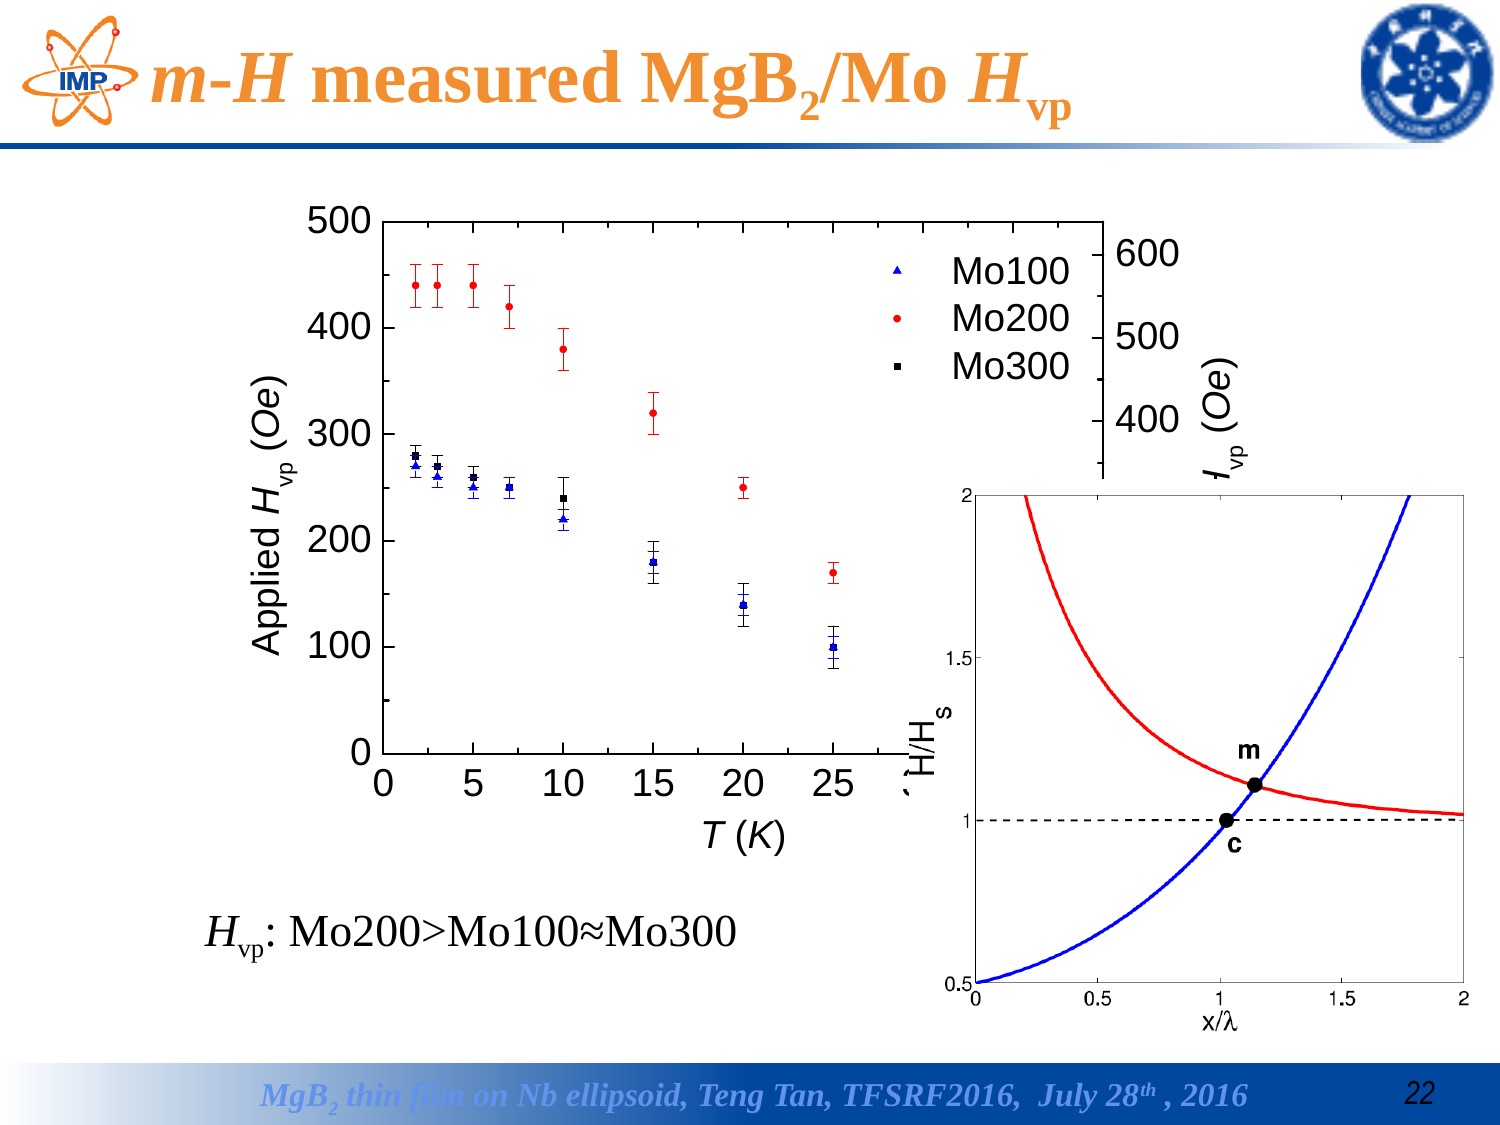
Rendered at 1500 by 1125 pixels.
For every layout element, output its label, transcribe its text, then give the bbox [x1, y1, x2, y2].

title m-H measured MgB2/Mo Hvp [135, 19, 1353, 138]
picture [1360, 0, 1500, 143]
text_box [194, 135, 1252, 878]
text_box Hvp: Mo200>Mo100≈Mo300 [189, 893, 902, 971]
picture [908, 479, 1476, 1038]
